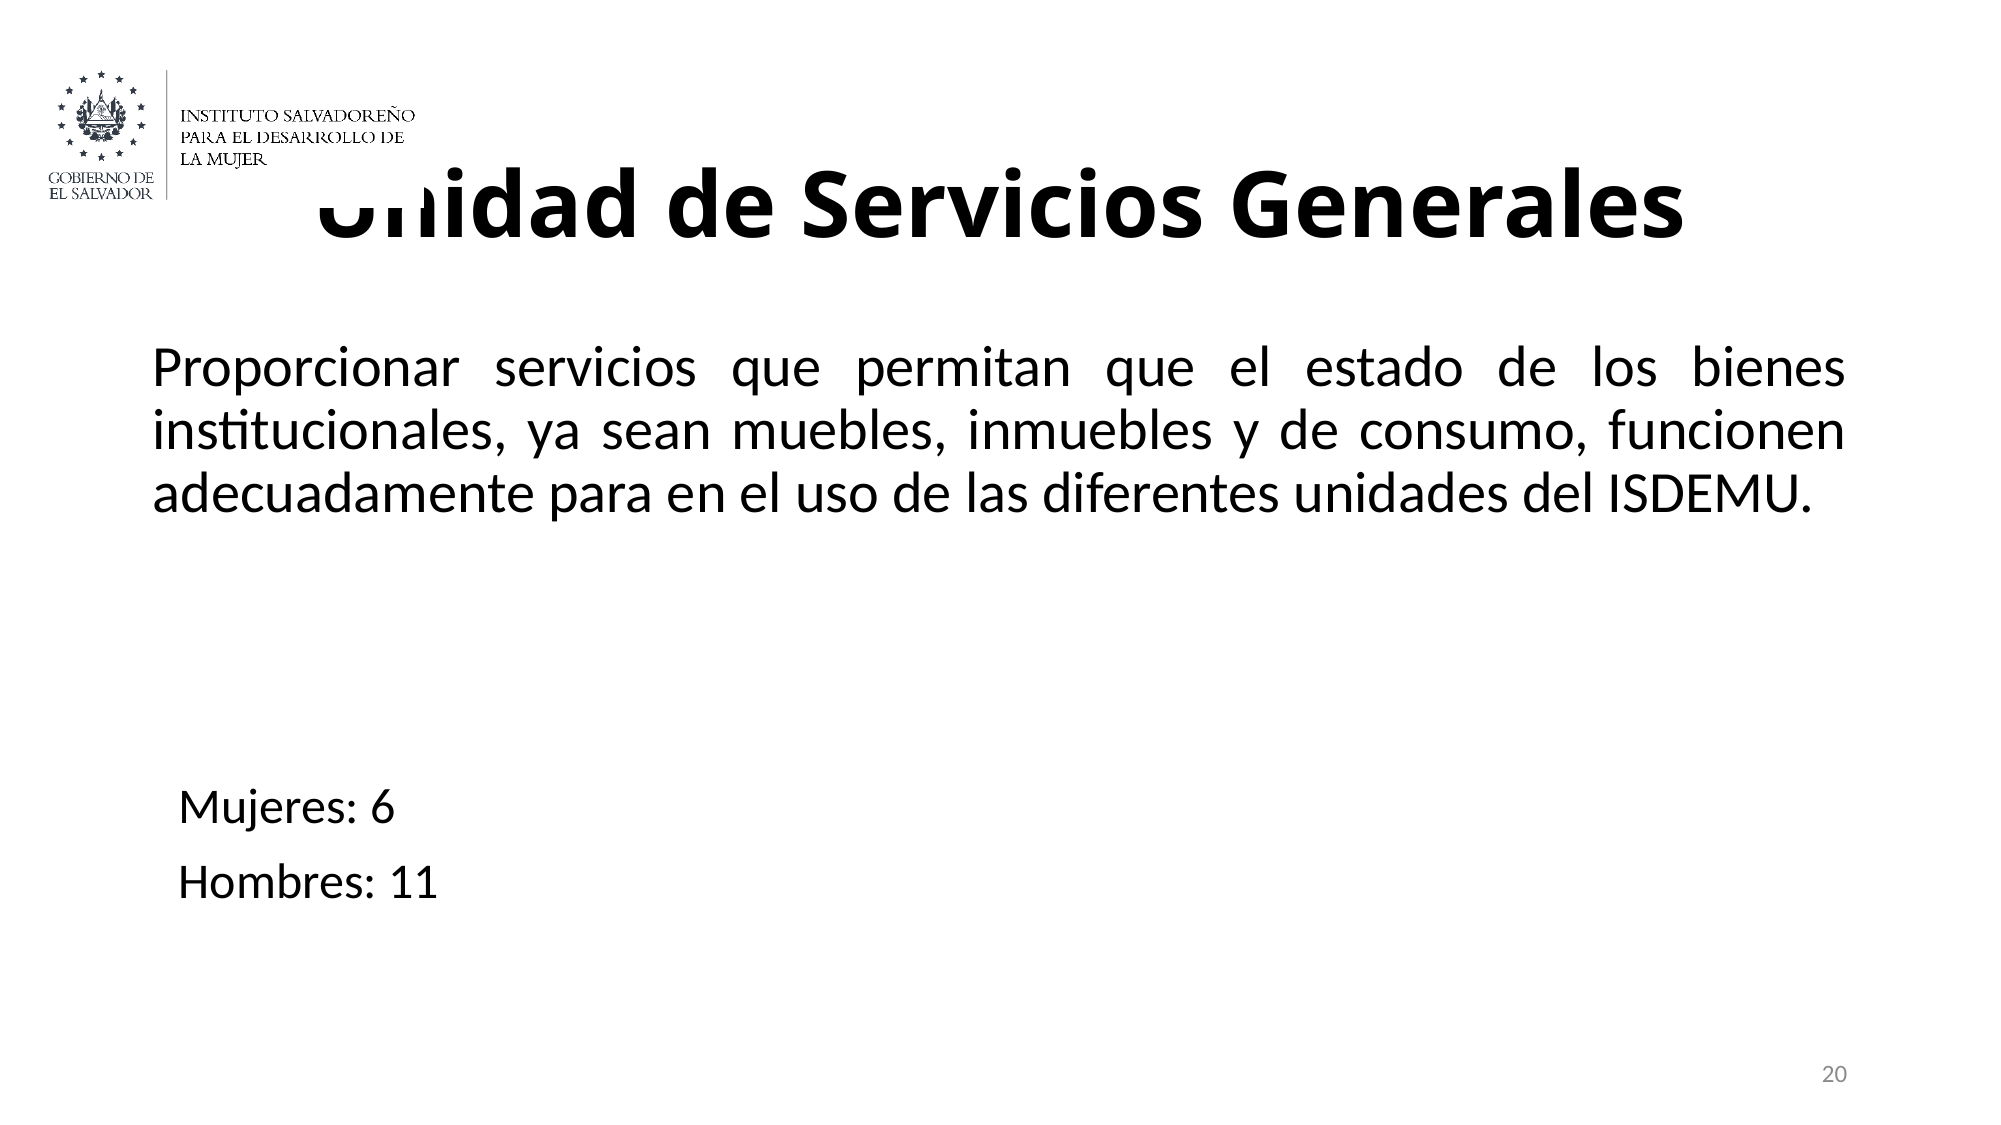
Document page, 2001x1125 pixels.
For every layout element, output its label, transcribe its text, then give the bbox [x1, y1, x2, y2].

text_box Mujeres: 6 Hombres: 11 [163, 772, 556, 934]
slide_number 20 [1412, 1042, 1863, 1103]
picture [38, 59, 424, 208]
list Proporcionar servicios que permitan que el estado de los bienes institucionales, ya sean muebles, inmuebles y de consumo, funcionen adecuadamente para en el uso de las diferentes unidades del ISDEMU. [137, 328, 1863, 1043]
title Unidad de Servicios Generales [137, 98, 1863, 317]
